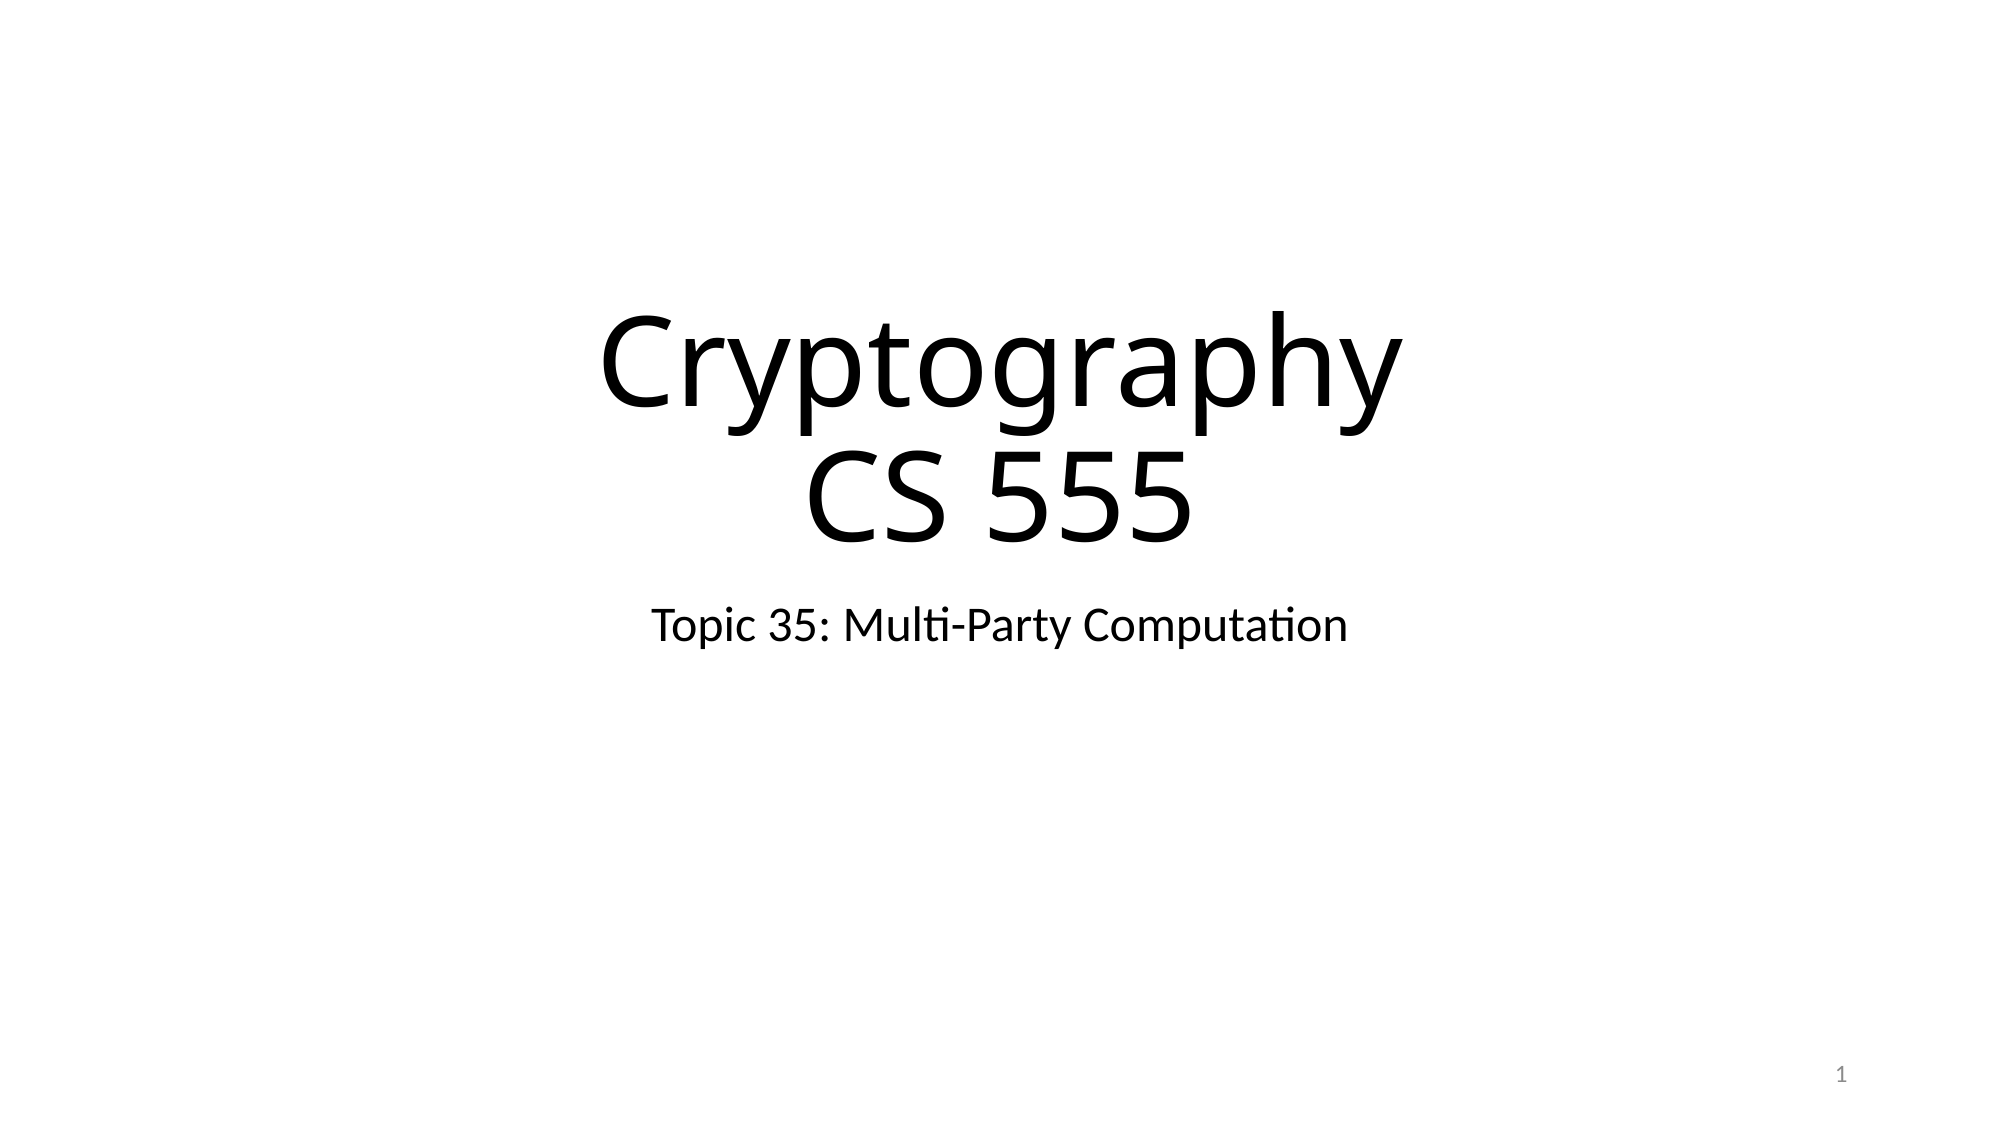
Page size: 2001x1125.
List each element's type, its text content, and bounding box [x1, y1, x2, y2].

subtitle Topic 35: Multi-Party Computation [249, 590, 1750, 863]
slide_number 1 [1412, 1042, 1863, 1103]
title Cryptography CS 555 [249, 184, 1750, 576]
